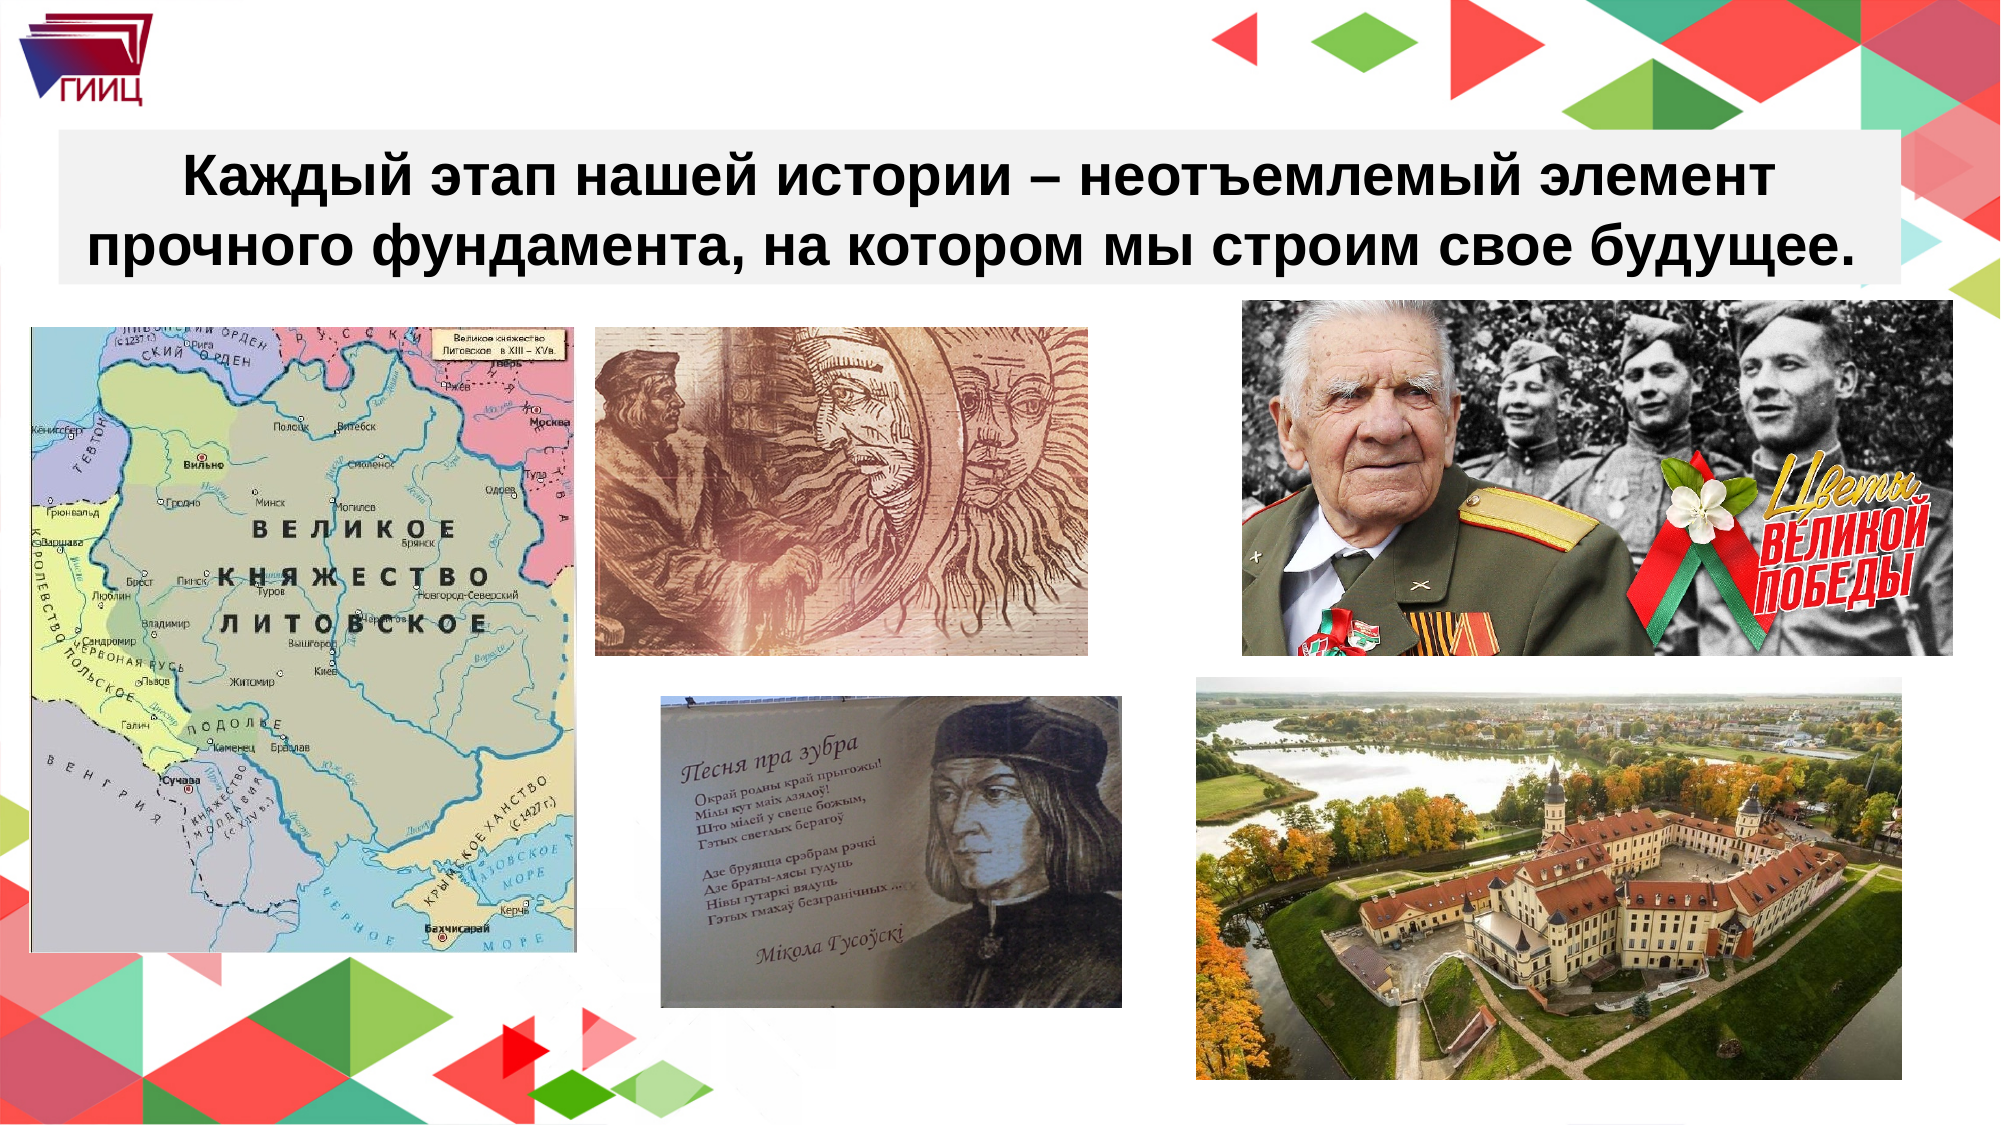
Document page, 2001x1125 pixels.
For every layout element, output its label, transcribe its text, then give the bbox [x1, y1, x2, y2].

picture [0, 0, 2001, 1125]
text_box Каждый этап нашей истории – неотъемлемый элемент прочного фундамента, на котором мы строим свое будущее. [58, 129, 1902, 285]
